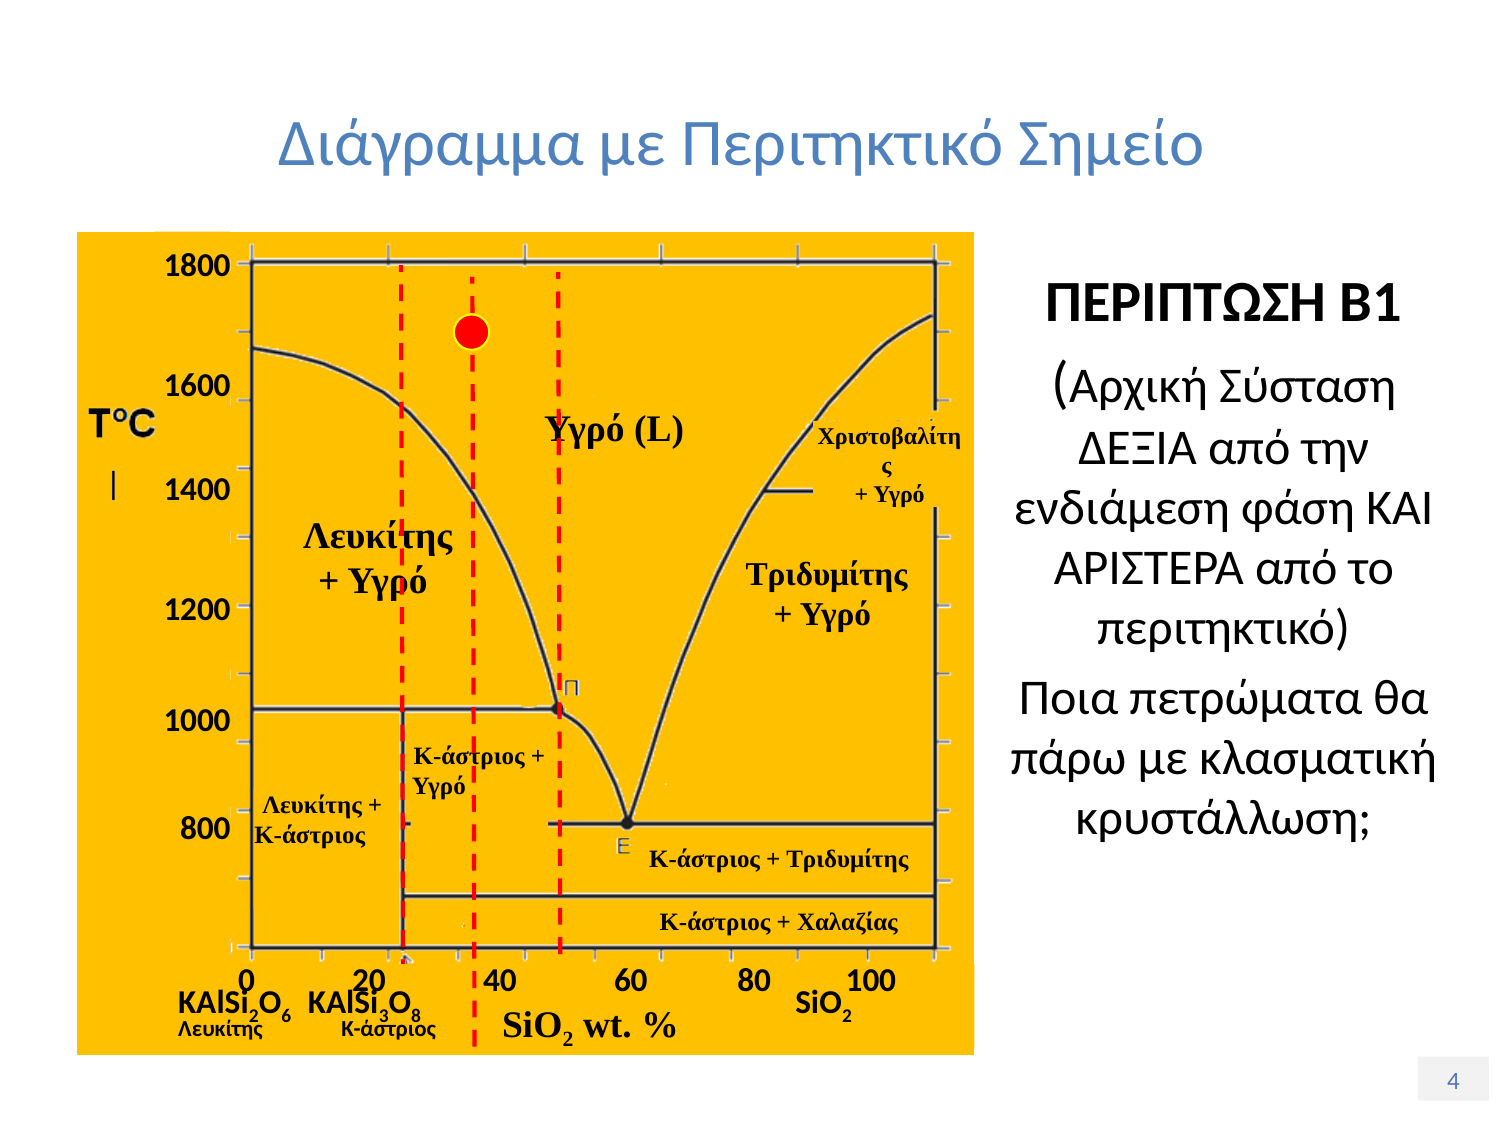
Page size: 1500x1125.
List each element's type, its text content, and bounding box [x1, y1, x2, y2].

title Διάγραμμα με Περιτηκτικό Σημείο [75, 44, 1425, 233]
list ΠΕΡΙΠΤΩΣΗ Β1 (Αρχική Σύσταση ΔΕΞΙΑ από την ενδιάμεση φάση ΚΑΙ ΑΡΙΣΤΕΡΑ από το περιτηκτικό) Ποια πετρώματα θα πάρω με κλασματική κρυστάλλωση; [979, 255, 1471, 1012]
picture [76, 231, 975, 1056]
